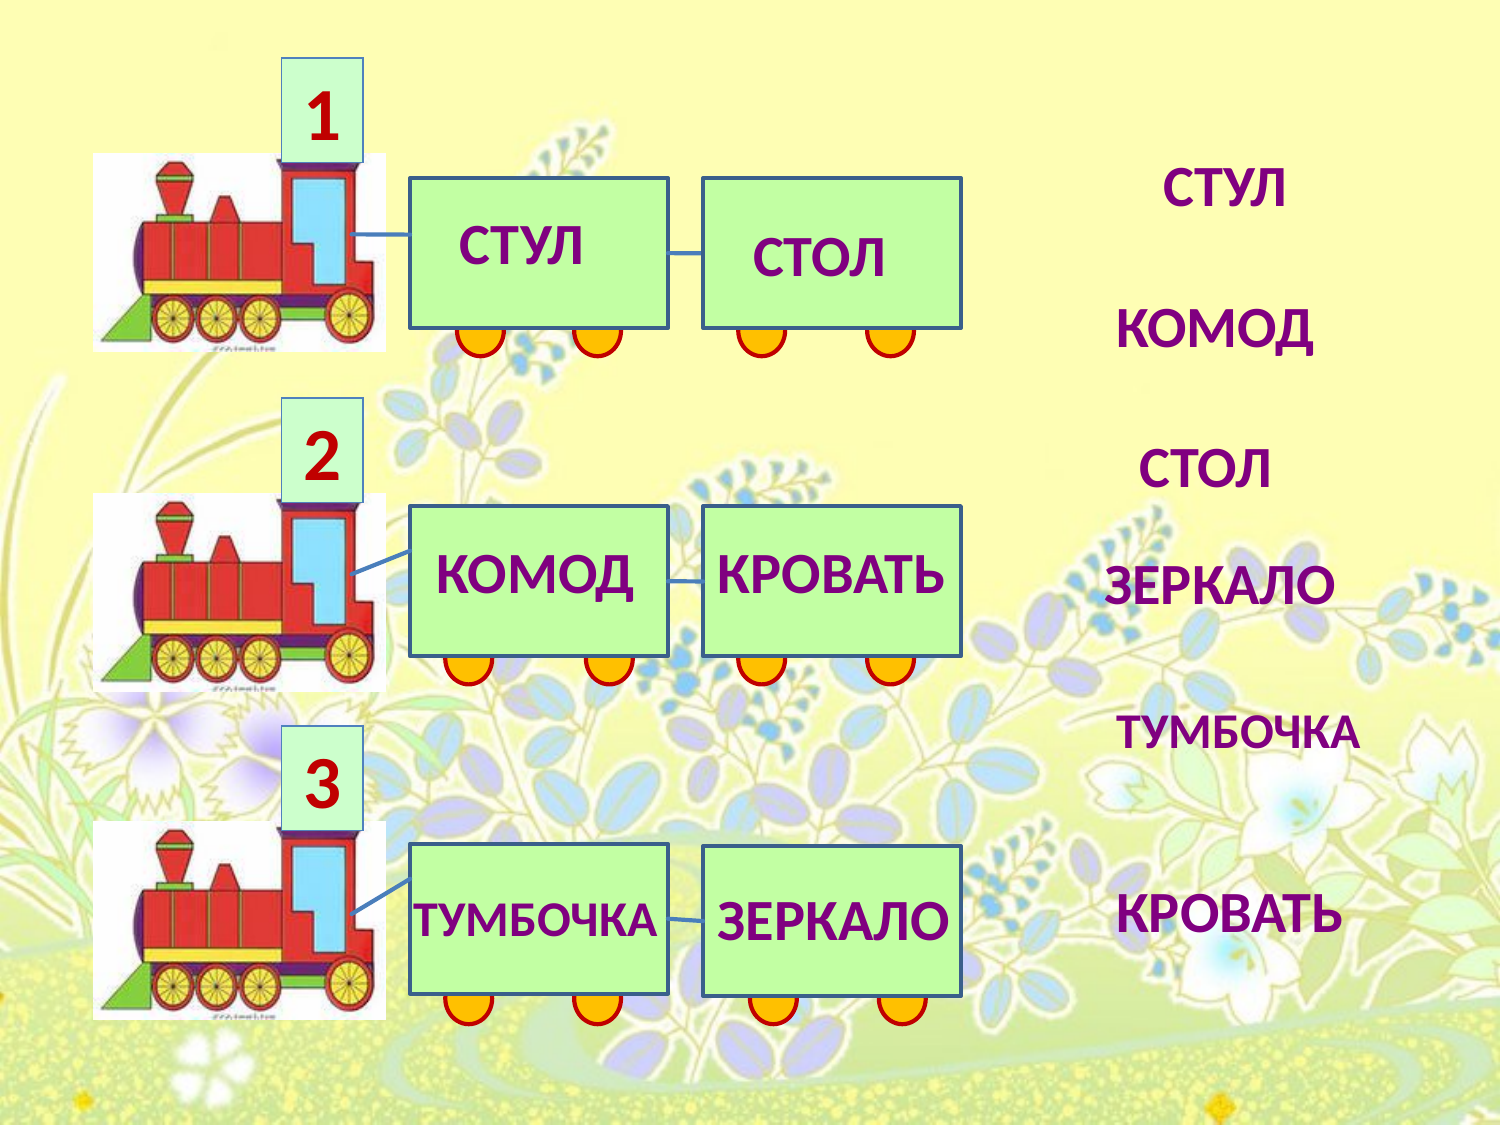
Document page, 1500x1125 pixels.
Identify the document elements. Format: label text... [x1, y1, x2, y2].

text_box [667, 918, 704, 922]
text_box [351, 550, 411, 575]
text_box [408, 842, 670, 878]
text_box [583, 658, 635, 687]
text_box [701, 929, 963, 998]
text_box КОМОД [421, 527, 657, 613]
text_box [736, 658, 788, 687]
text_box ТУМБОЧКА [1101, 691, 1383, 767]
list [93, 821, 386, 1020]
text_box СТУЛ [1148, 140, 1313, 226]
text_box [701, 176, 963, 330]
picture [0, 0, 1500, 1125]
text_box ТУМБОЧКА [398, 878, 680, 954]
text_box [351, 878, 411, 915]
text_box 1 [281, 57, 364, 151]
text_box ЗЕРКАЛО [703, 875, 985, 960]
text_box [408, 176, 670, 330]
text_box СТОЛ [1125, 421, 1313, 507]
text_box [701, 504, 963, 579]
text_box [865, 658, 917, 687]
text_box СТУЛ [445, 199, 610, 284]
text_box СТОЛ [738, 210, 926, 296]
text_box [408, 504, 670, 658]
text_box КОМОД [1101, 281, 1336, 366]
text_box [736, 330, 788, 359]
text_box ЗЕРКАЛО [1089, 539, 1372, 624]
text_box [572, 996, 624, 1027]
text_box КРОВАТЬ [1101, 867, 1383, 952]
text_box 3 [281, 725, 364, 819]
text_box [454, 330, 506, 359]
text_box [443, 658, 495, 687]
text_box 2 [281, 397, 364, 491]
text_box КРОВАТЬ [703, 527, 985, 613]
text_box [572, 330, 624, 359]
text_box [443, 996, 495, 1027]
text_box [408, 954, 670, 996]
text_box [876, 998, 928, 1027]
text_box [701, 588, 963, 658]
text_box [747, 998, 799, 1027]
text_box [865, 330, 917, 359]
text_box [701, 844, 963, 918]
